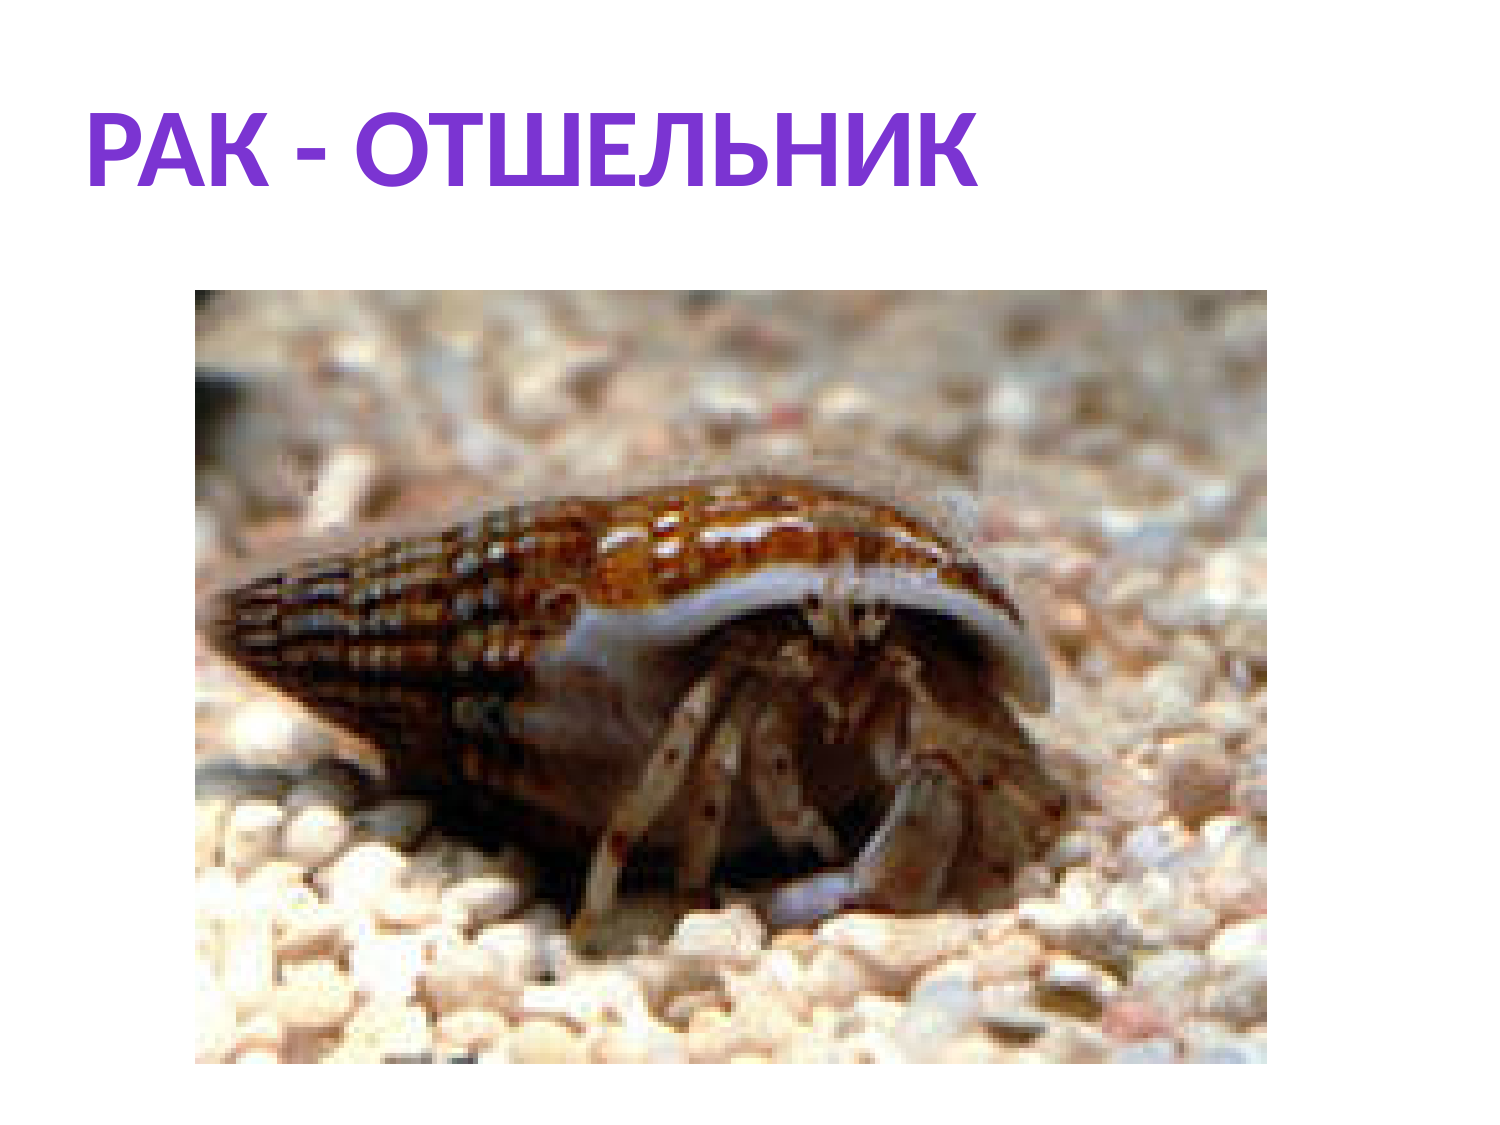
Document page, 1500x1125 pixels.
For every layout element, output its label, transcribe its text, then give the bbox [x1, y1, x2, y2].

text_box Рак - отшельник [69, 66, 995, 217]
picture [195, 290, 1268, 1064]
